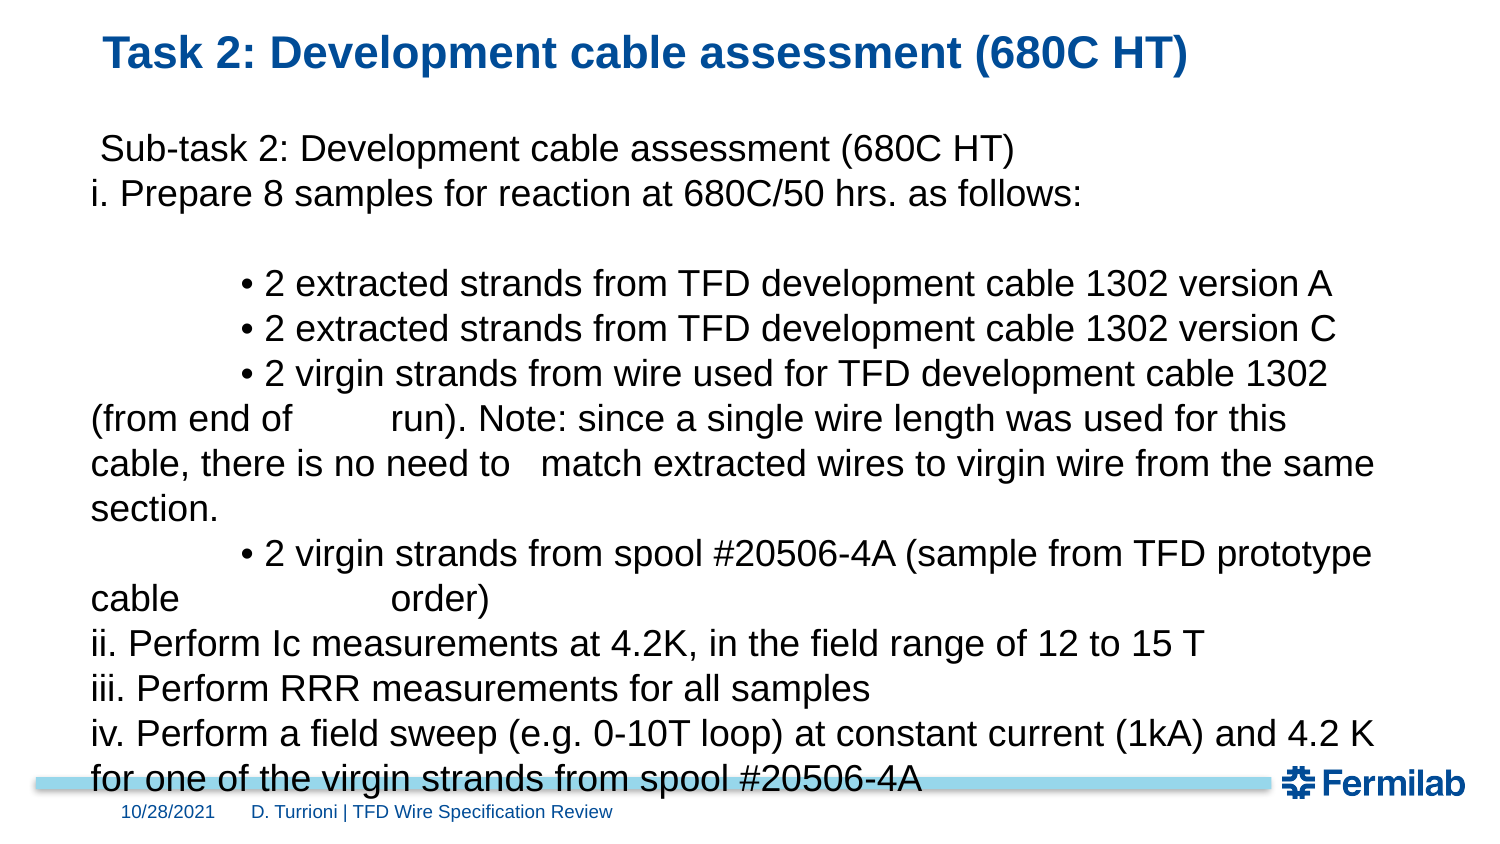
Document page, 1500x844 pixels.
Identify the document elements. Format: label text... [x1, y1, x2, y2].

title Task 2: Development cable assessment (680C HT) [102, 0, 1412, 133]
text_box Sub-task 2: Development cable assessment (680C HT) i. Prepare 8 samples for reaction at 680C/50 hrs. as follows: • 2 extracted strands from TFD development cable 1302 version A • 2 extracted strands from TFD development cable 1302 version C • 2 virgin strands from wire used for TFD development cable 1302 (from end of run). Note: since a single wire length was used for this cable, there is no need to match extracted wires to virgin wire from the same section. • 2 virgin strands from spool #20506-4A (sample from TFD prototype cable order) ii. Perform Ic measurements at 4.2K, in the field range of 12 to 15 T iii. Perform RRR measurements for all samples iv. Perform a field sweep (e.g. 0-10T loop) at constant current (1kA) and 4.2 K for one of the virgin strands from spool #20506-4A [75, 71, 1398, 836]
picture [1398, 766, 1465, 799]
